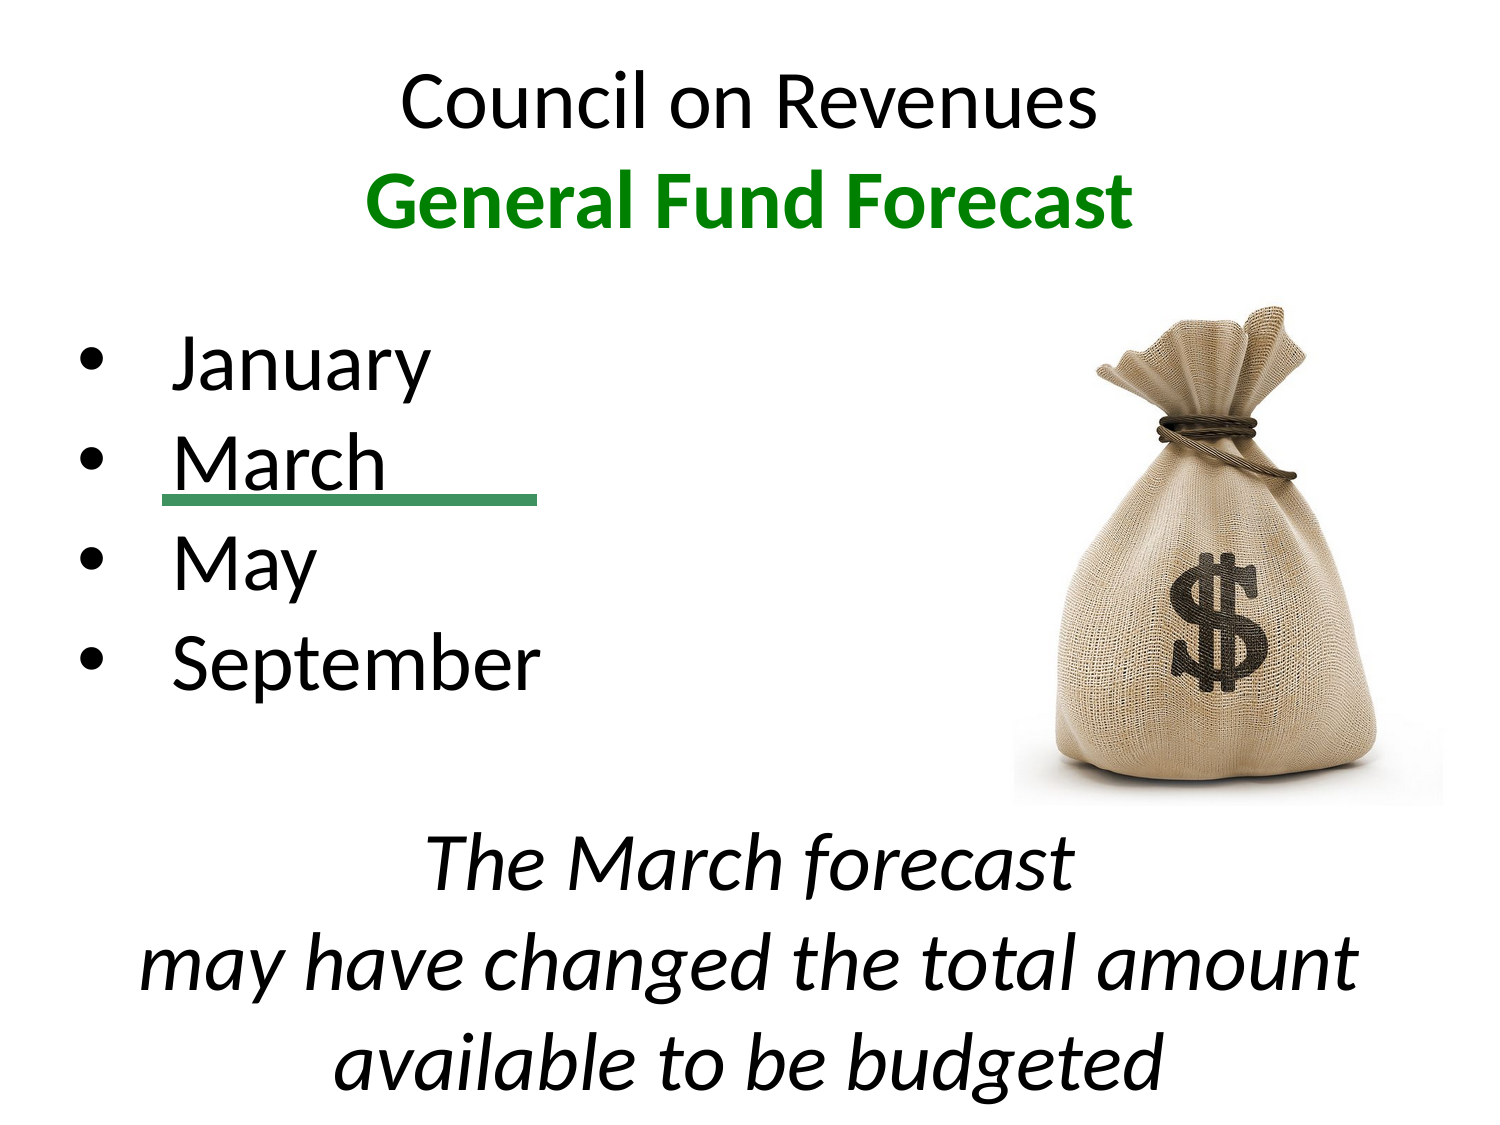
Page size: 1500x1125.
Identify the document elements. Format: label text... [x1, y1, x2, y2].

text_box Council on Revenues General Fund Forecast [106, 37, 1394, 253]
text_box January March May September The March forecast may have changed the total amount available to be budgeted [62, 299, 1438, 1088]
picture [974, 294, 1459, 806]
